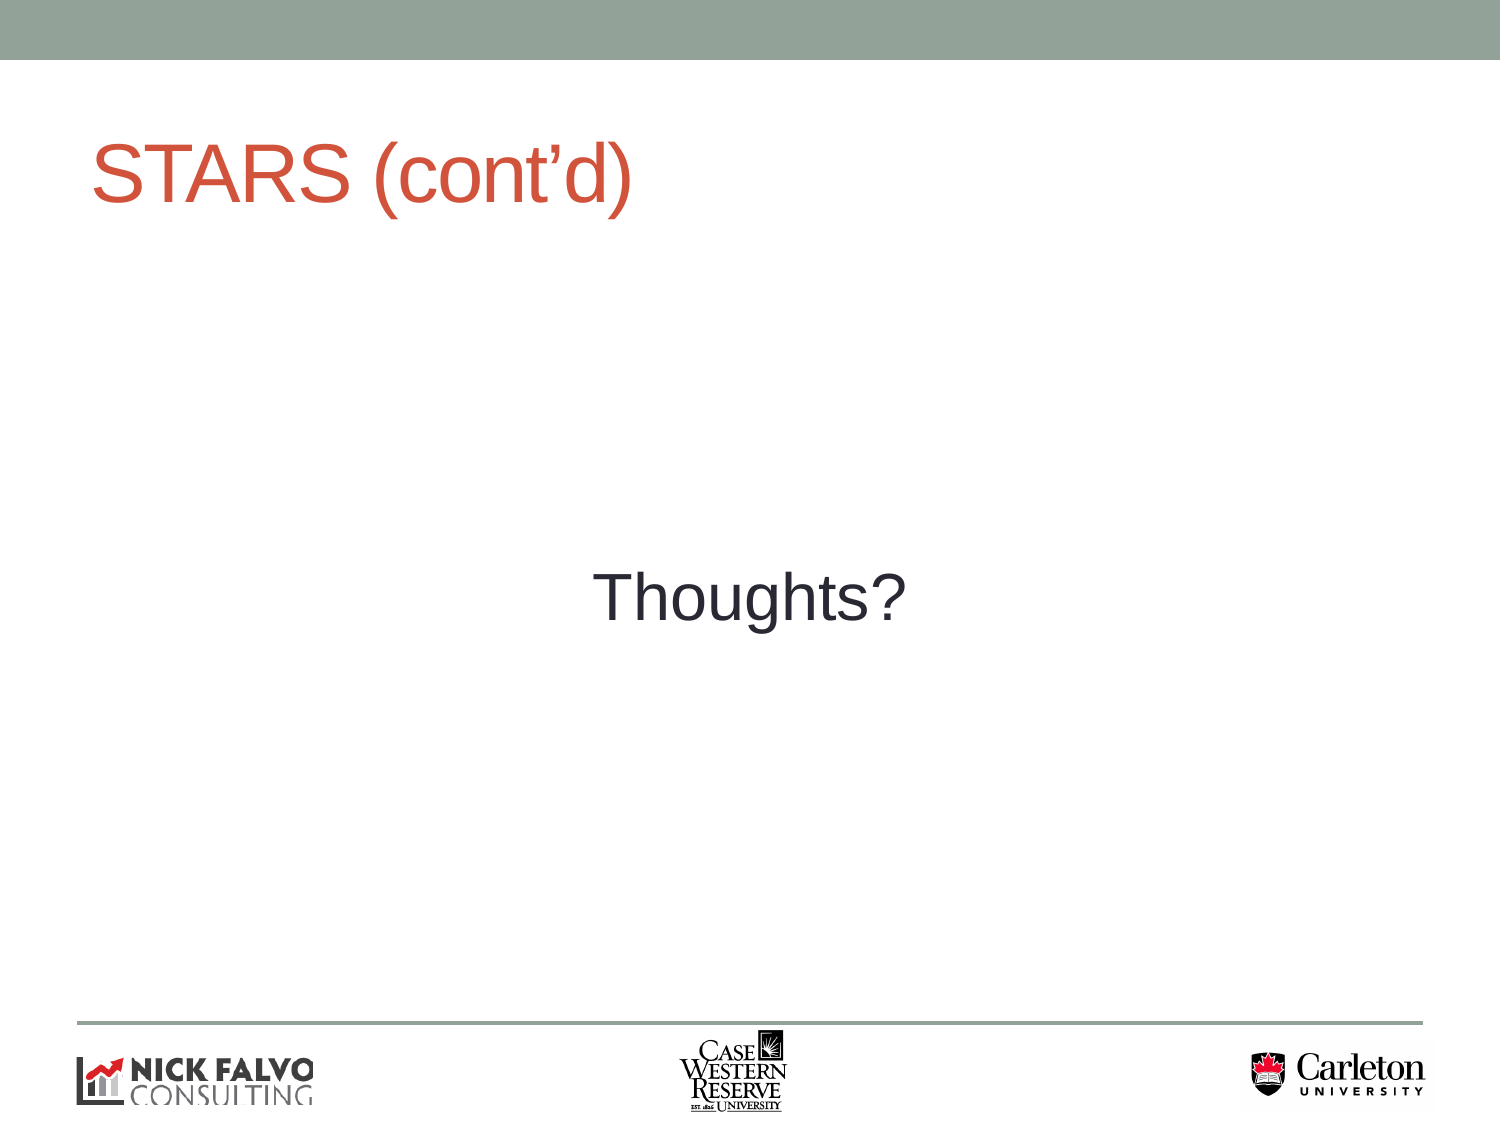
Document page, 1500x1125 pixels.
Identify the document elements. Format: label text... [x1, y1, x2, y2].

picture [679, 1030, 793, 1120]
list Thoughts? [75, 262, 1425, 988]
picture [1237, 1035, 1436, 1114]
title STARS (cont’d) [75, 87, 1425, 250]
